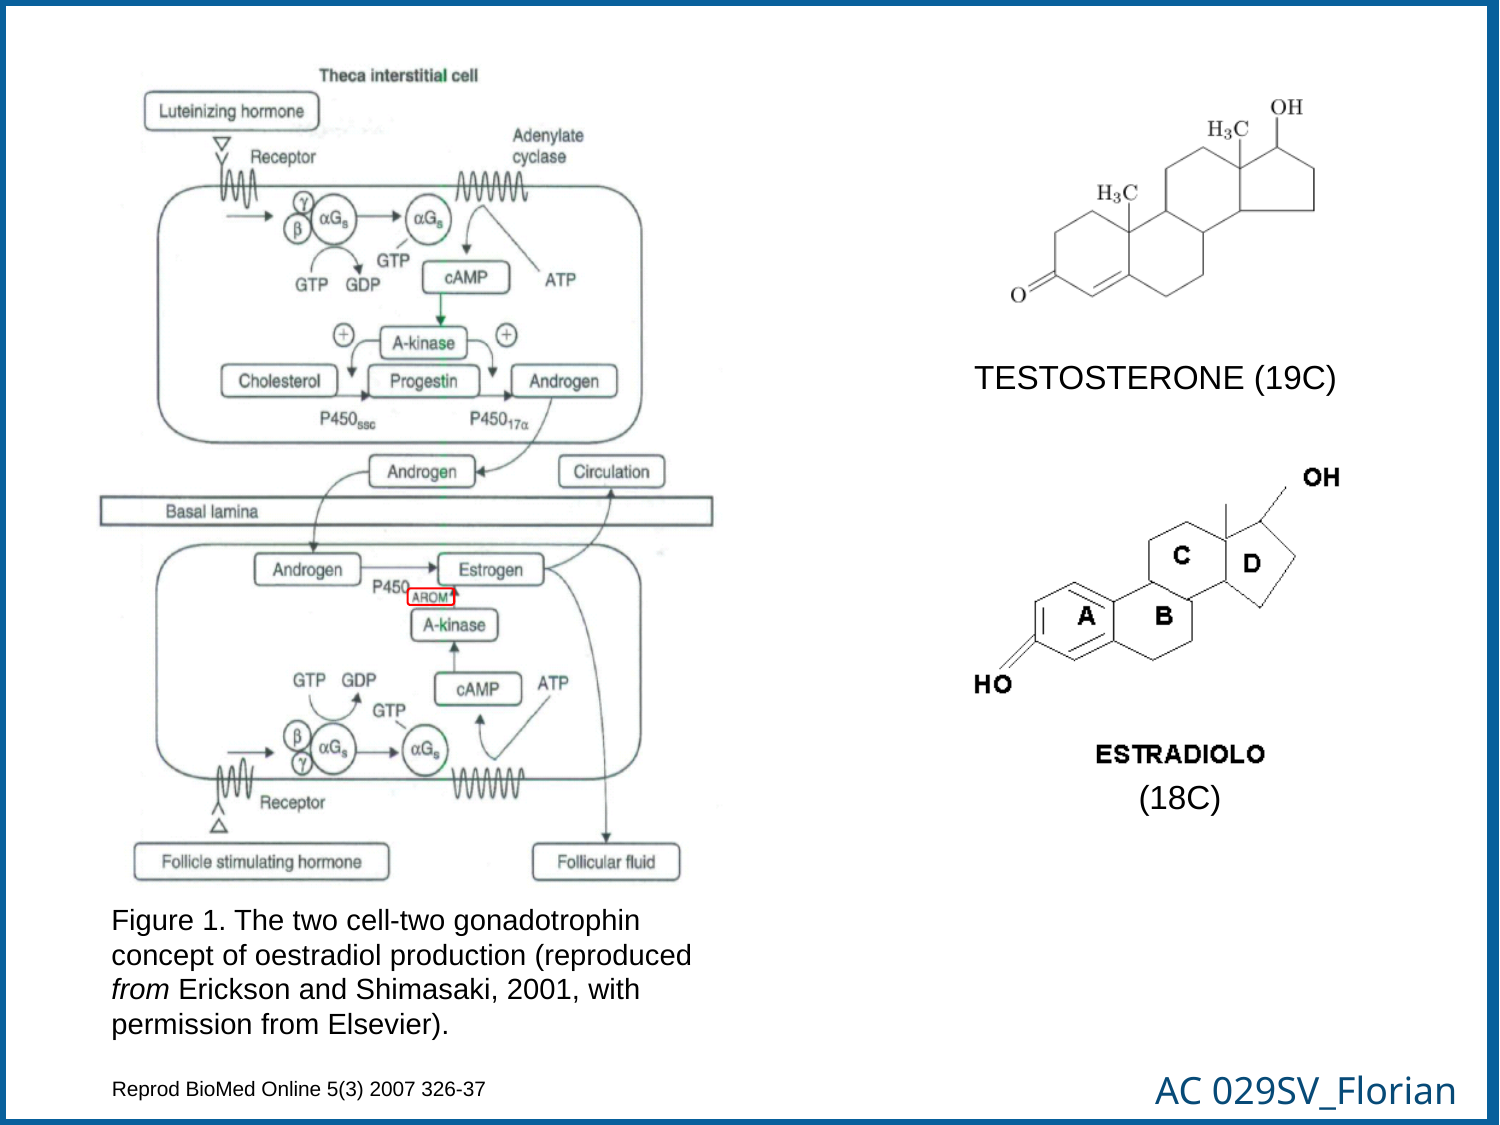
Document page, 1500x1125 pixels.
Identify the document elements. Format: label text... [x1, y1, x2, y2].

text_box [0, 0, 1493, 1125]
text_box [89, 59, 726, 888]
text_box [958, 98, 1354, 824]
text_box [96, 893, 738, 1109]
text_box AC 029SV_Florian [1140, 1060, 1486, 1120]
